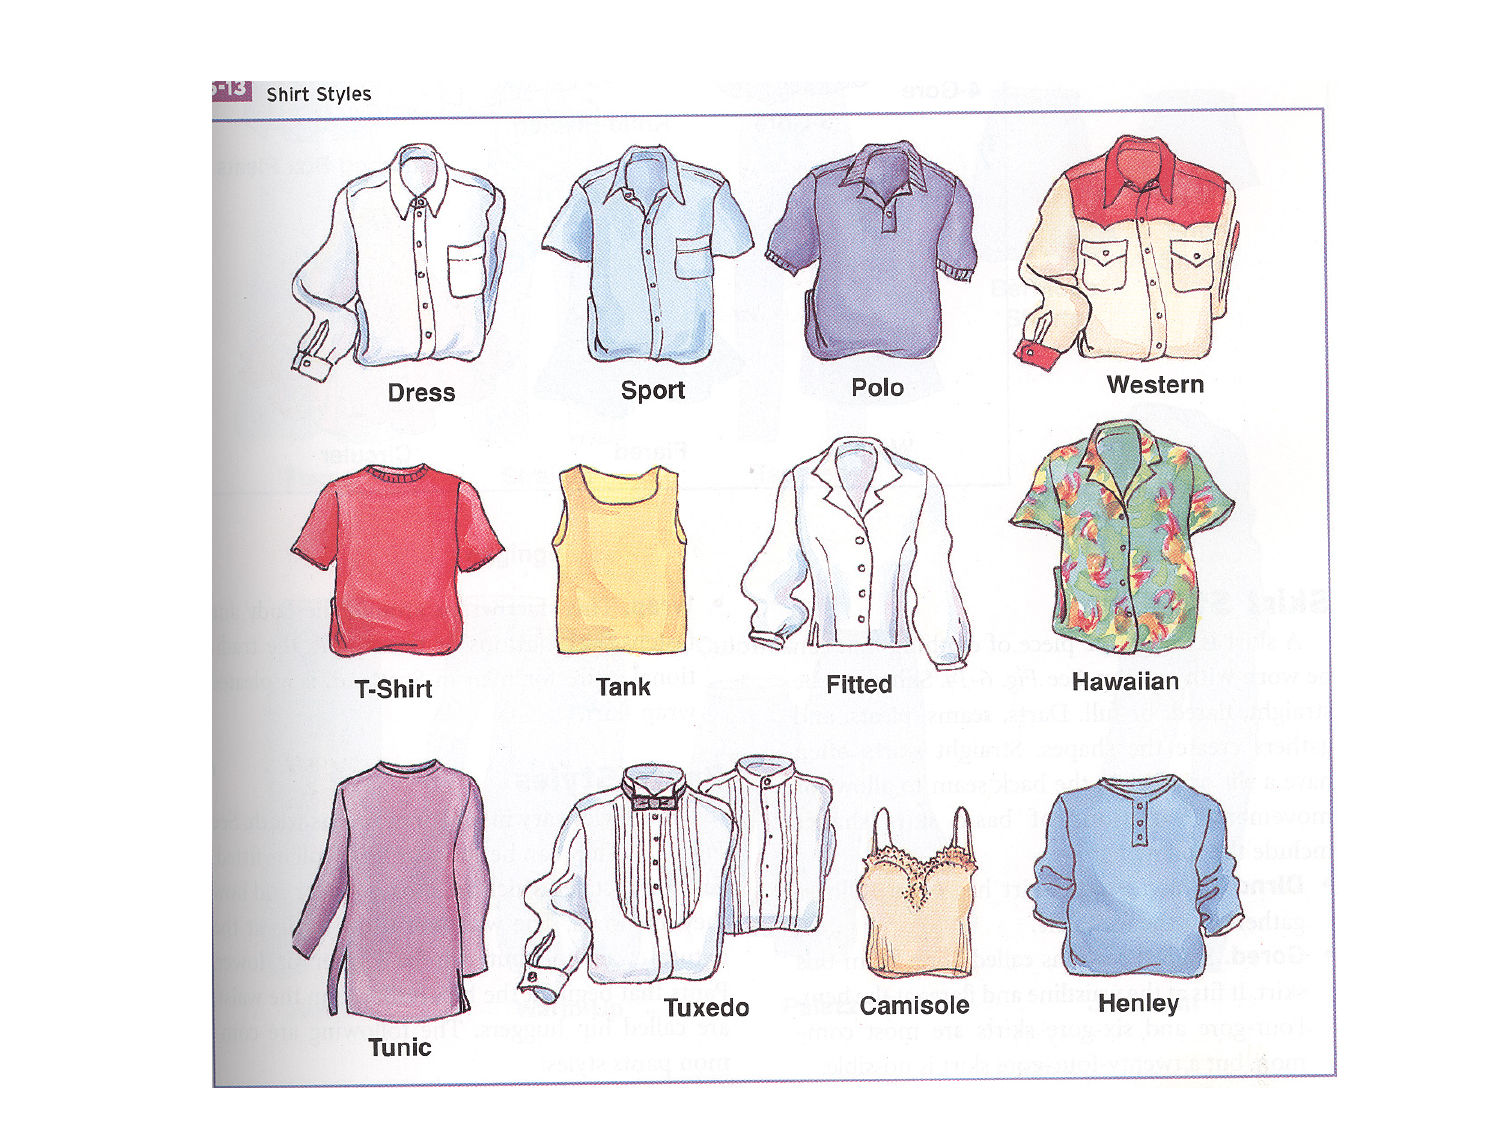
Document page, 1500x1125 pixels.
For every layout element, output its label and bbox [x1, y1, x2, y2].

picture [212, 81, 1338, 1089]
